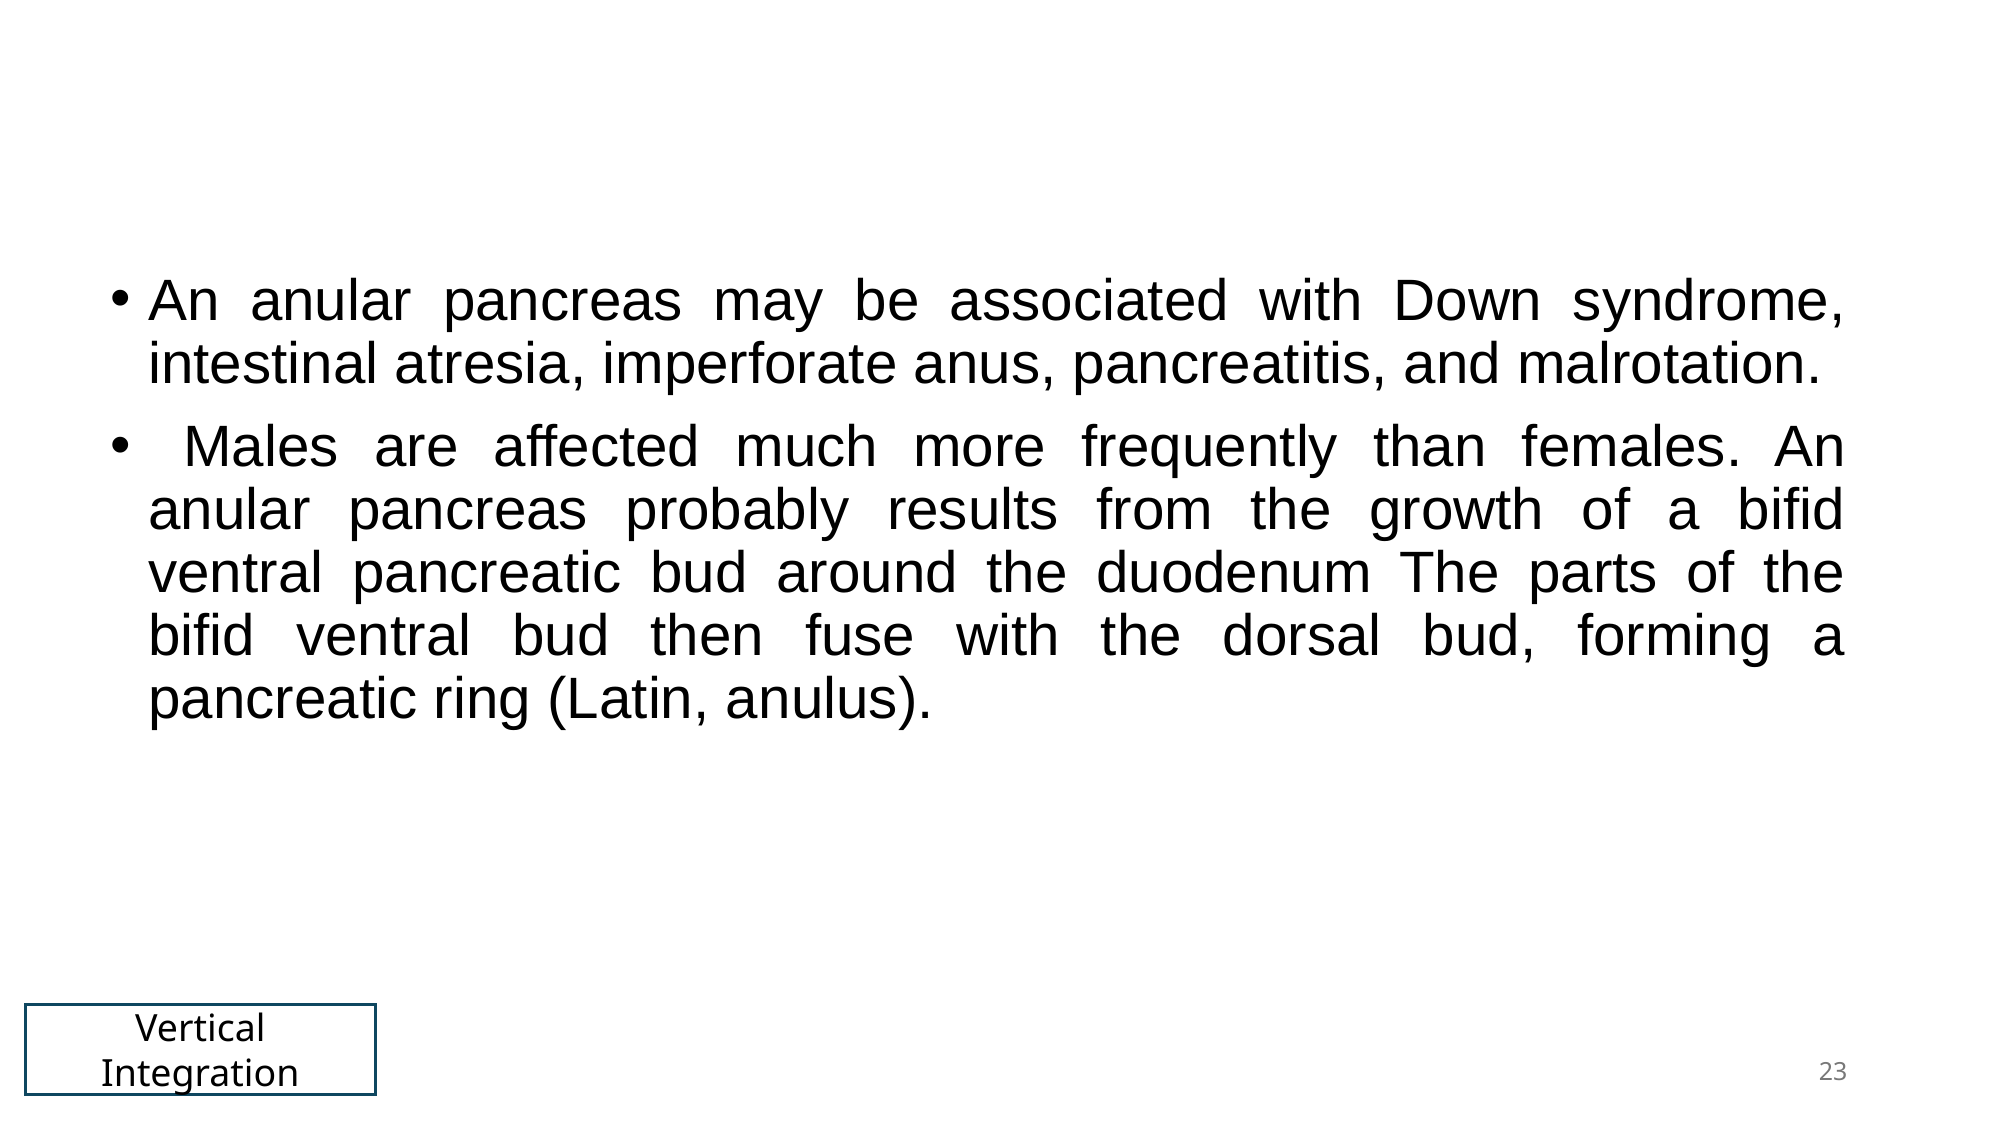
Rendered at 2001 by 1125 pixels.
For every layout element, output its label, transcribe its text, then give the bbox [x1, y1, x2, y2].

text_box Vertical Integration [24, 1003, 377, 1096]
list An anular pancreas may be associated with Down syndrome, intestinal atresia, imperforate anus, pancreatitis, and malrotation. Males are affected much more frequently than females. An anular pancreas probably results from the growth of a bifid ventral pancreatic bud around the duodenum The parts of the bifid ventral bud then fuse with the dorsal bud, forming a pancreatic ring (Latin, anulus). [95, 262, 1863, 1113]
slide_number 23 [1412, 1042, 1863, 1103]
